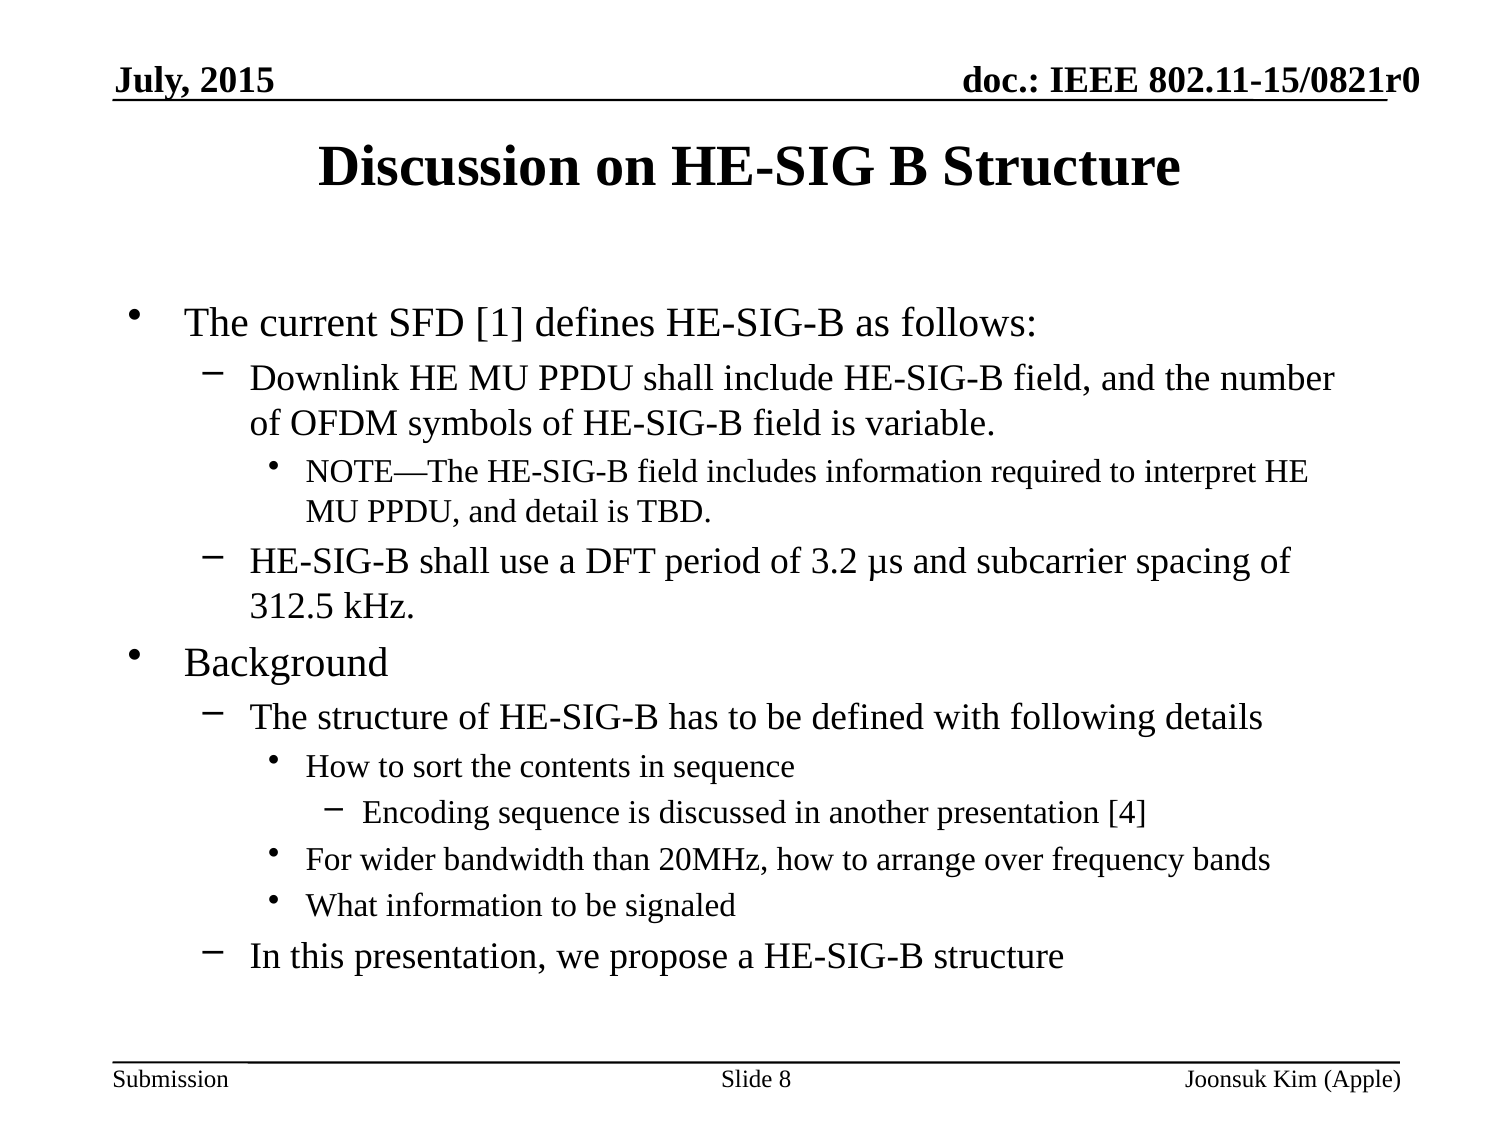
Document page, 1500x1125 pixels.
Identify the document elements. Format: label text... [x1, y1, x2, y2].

slide_number Slide 8 [712, 1061, 800, 1093]
footer Joonsuk Kim (Apple) [1057, 1061, 1402, 1093]
list The current SFD [1] defines HE-SIG-B as follows: Downlink HE MU PPDU shall include HE-SIG-B field, and the number of OFDM symbols of HE-SIG-B field is variable. NOTE—The HE-SIG-B field includes information required to interpret HE MU PPDU, and detail is TBD. HE-SIG-B shall use a DFT period of 3.2 µs and subcarrier spacing of 312.5 kHz. Background The structure of HE-SIG-B has to be defined with following details How to sort the contents in sequence Encoding sequence is discussed in another presentation [4] For wider bandwidth than 20MHz, how to arrange over frequency bands What information to be signaled In this presentation, we propose a HE-SIG-B structure [112, 287, 1388, 1026]
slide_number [114, 54, 281, 101]
title Discussion on HE-SIG B Structure [112, 112, 1388, 213]
